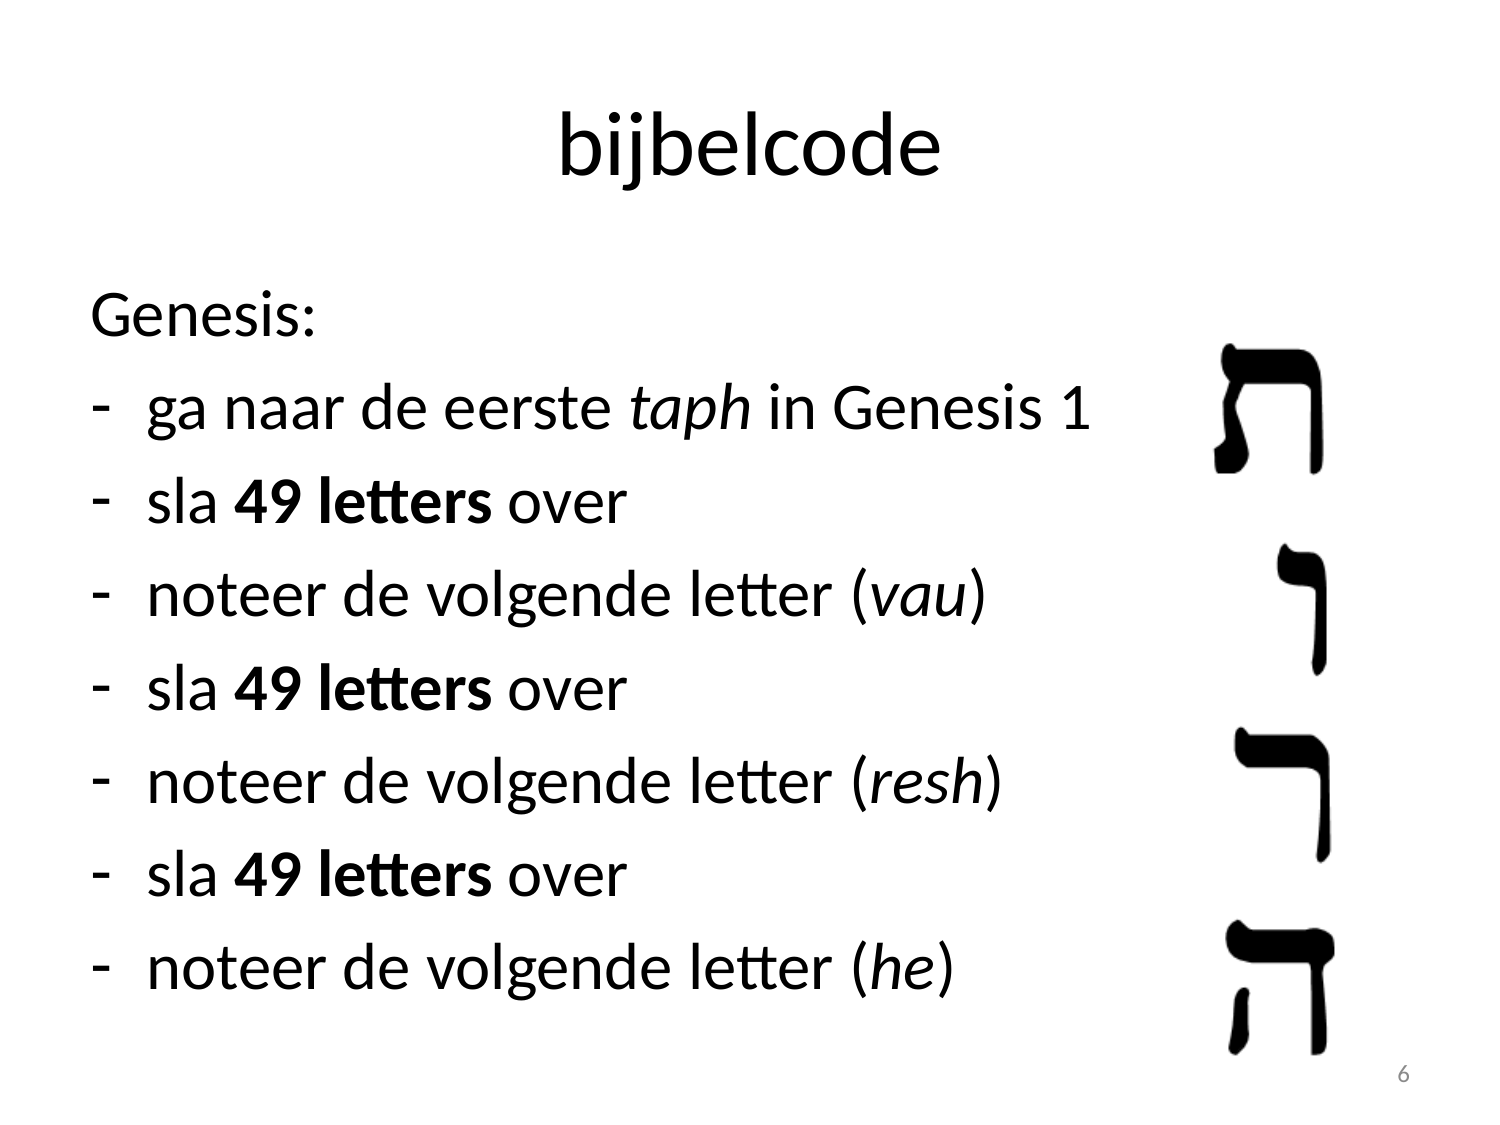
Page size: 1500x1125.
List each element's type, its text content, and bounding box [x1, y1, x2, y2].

picture [1213, 914, 1341, 1065]
title bijbelcode [75, 45, 1425, 233]
list Genesis: ga naar de eerste taph in Genesis 1 sla 49 letters over noteer de volgende letter (vau) sla 49 letters over noteer de volgende letter (resh) sla 49 letters over noteer de volgende letter (he) [75, 262, 1425, 1106]
slide_number 6 [1074, 1042, 1425, 1103]
picture [1222, 717, 1341, 870]
picture [1210, 338, 1327, 481]
picture [1266, 538, 1341, 681]
